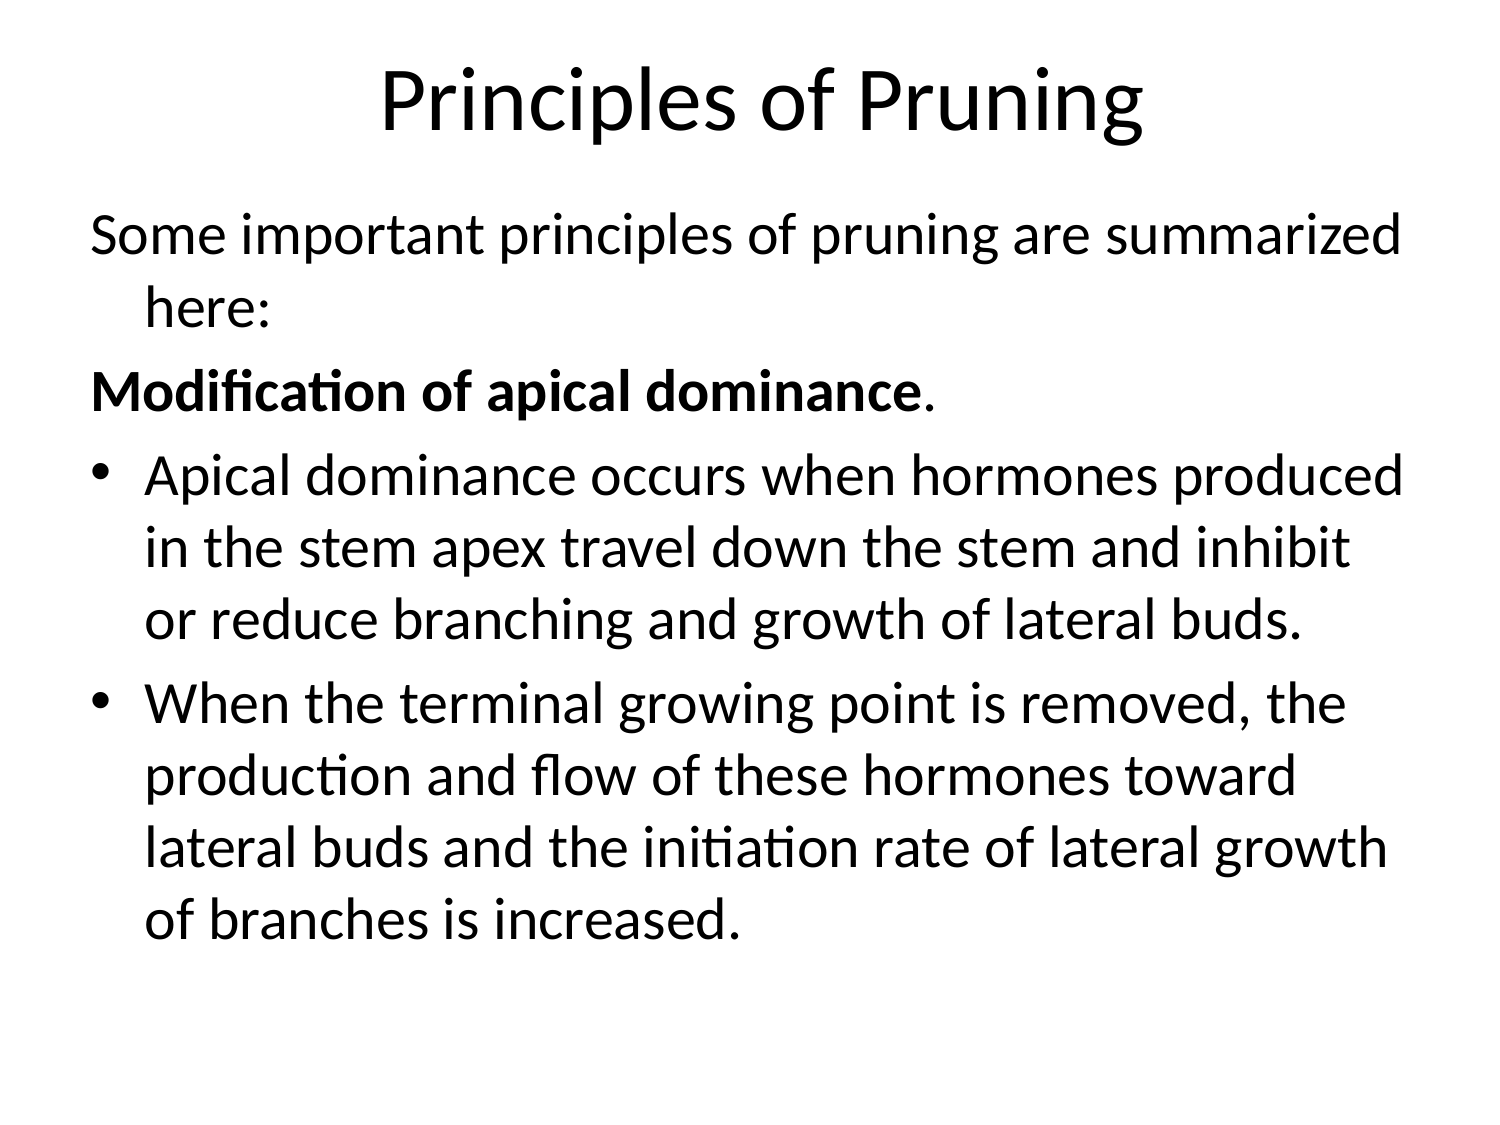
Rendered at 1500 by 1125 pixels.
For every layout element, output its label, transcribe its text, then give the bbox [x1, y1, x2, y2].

list Some important principles of pruning are summarized here: Modification of apical dominance. Apical dominance occurs when hormones produced in the stem apex travel down the stem and inhibit or reduce branching and growth of lateral buds. When the terminal growing point is removed, the production and flow of these hormones toward lateral buds and the initiation rate of lateral growth of branches is increased. [75, 187, 1425, 1005]
title Principles of Pruning [87, 0, 1438, 188]
